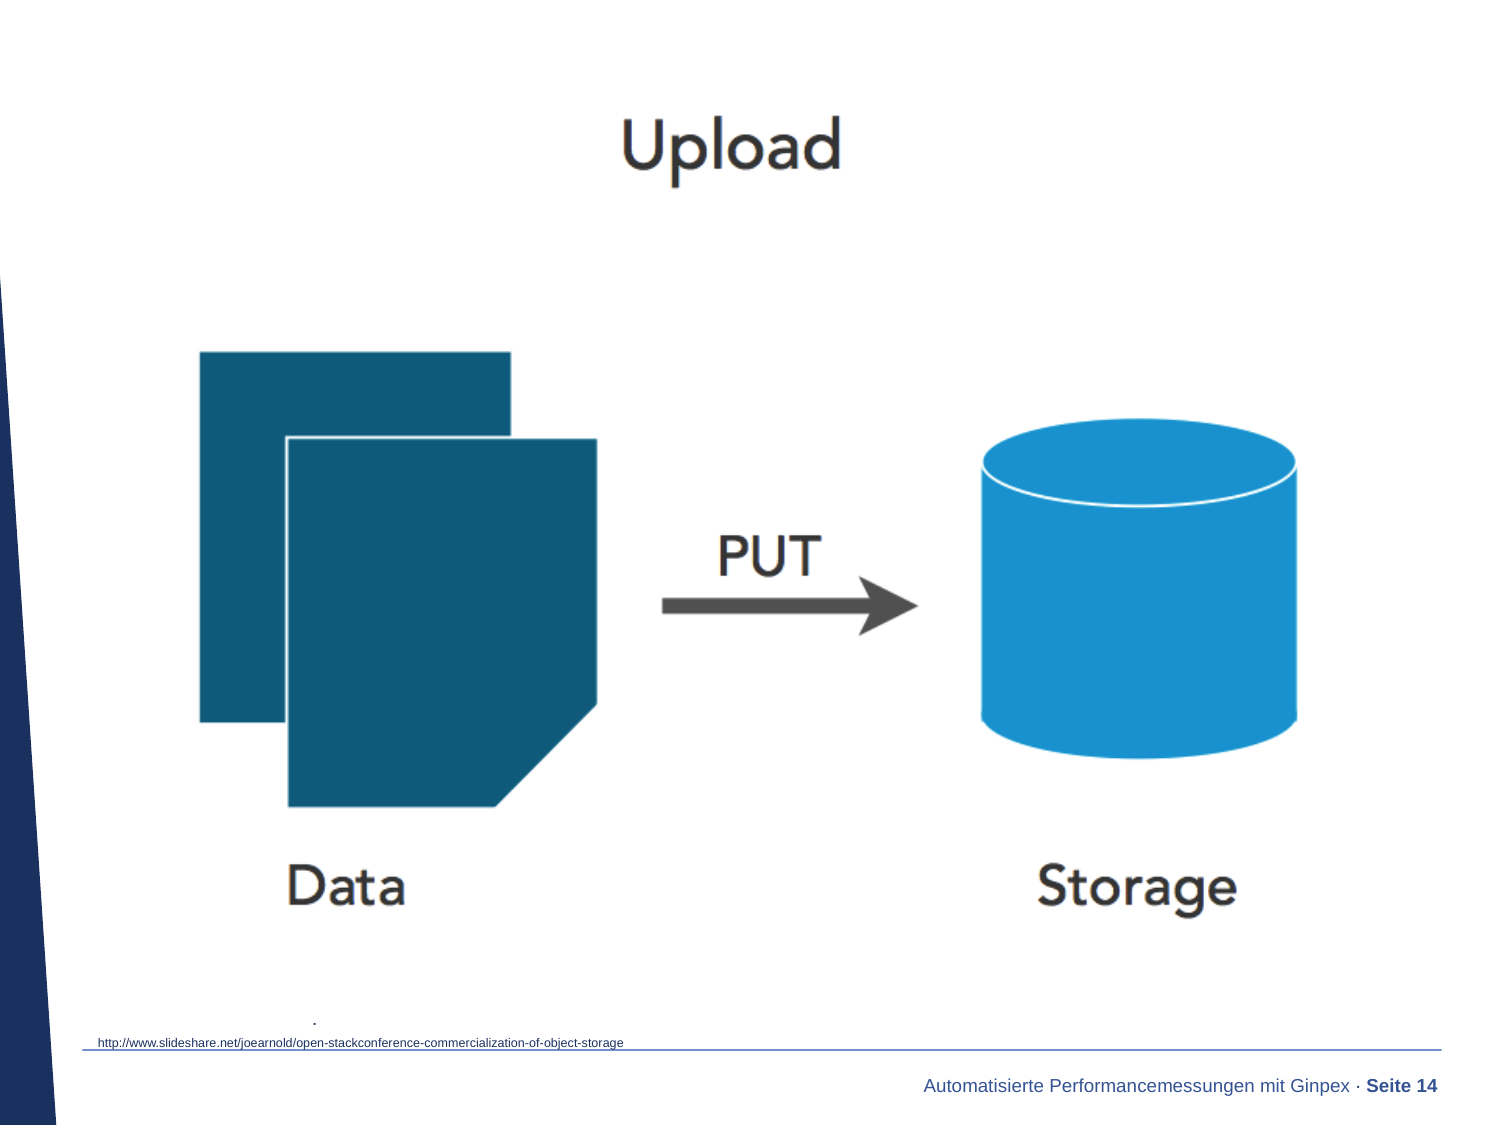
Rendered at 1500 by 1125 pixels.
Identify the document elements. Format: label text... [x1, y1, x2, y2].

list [152, 102, 1353, 980]
text_box http://www.slideshare.net/joearnold/open-stackconference-commercialization-of-object-storage [83, 1027, 724, 1057]
